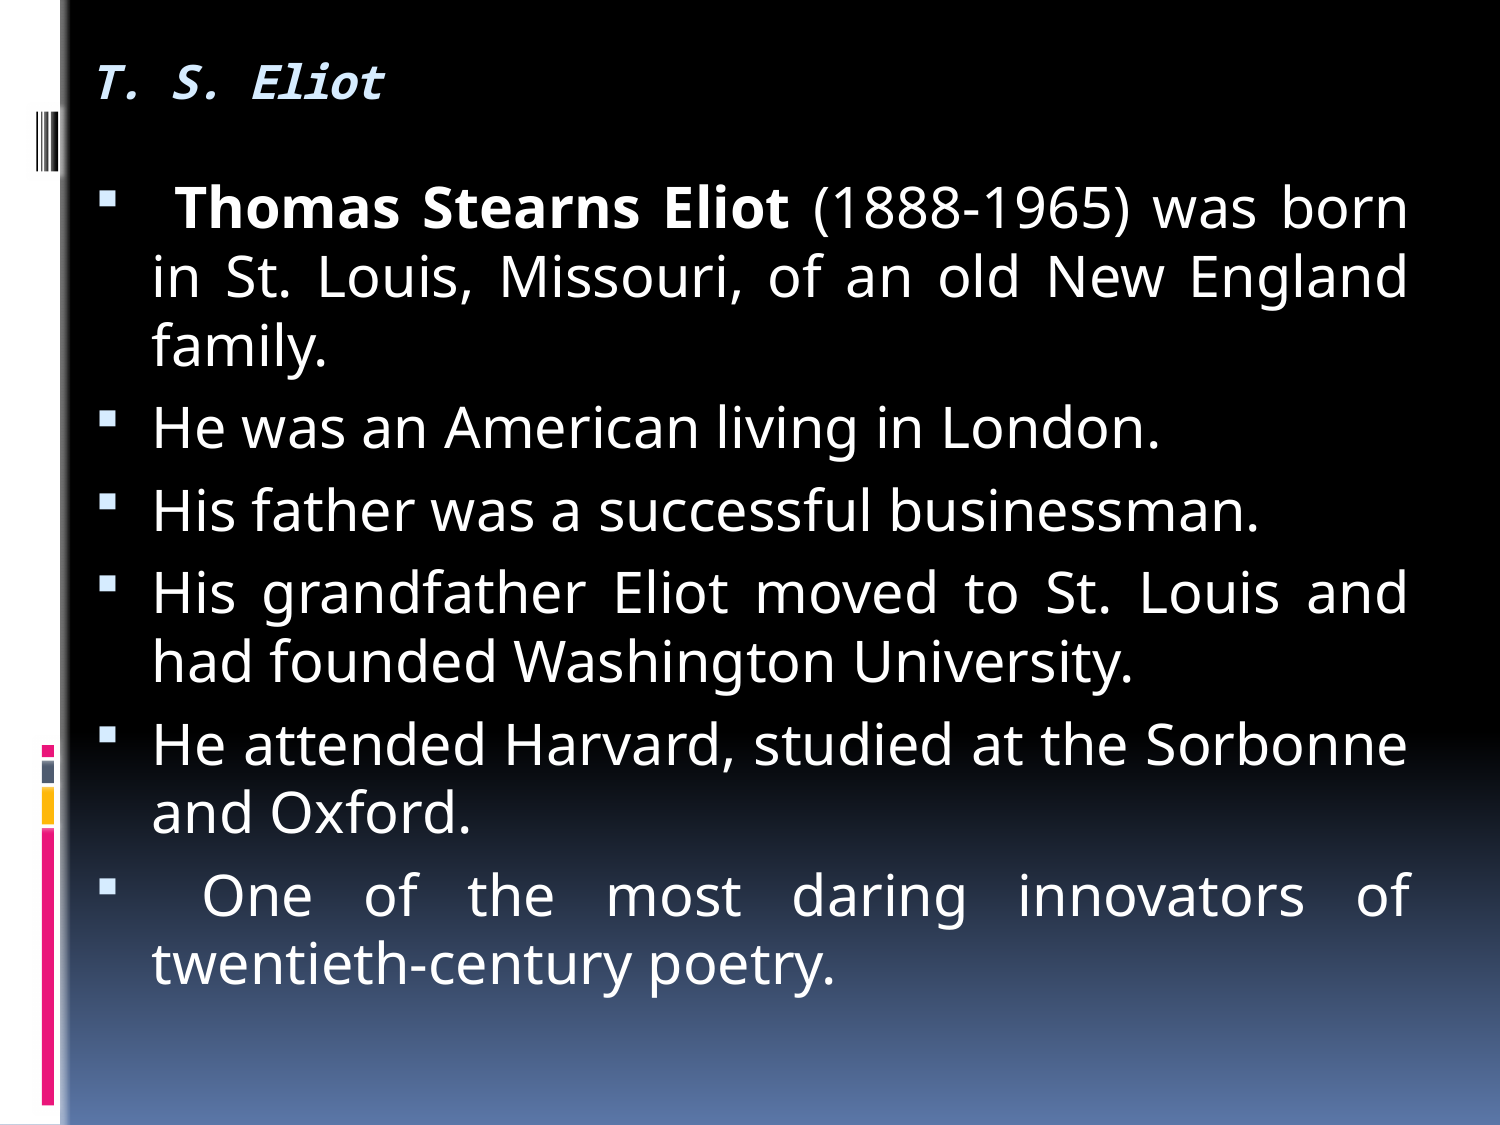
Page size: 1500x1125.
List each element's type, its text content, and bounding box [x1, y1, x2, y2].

list Thomas Stearns Eliot (1888-1965) was born in St. Louis, Missouri, of an old New England family. He was an American living in London. His father was a successful businessman. His grandfather Eliot moved to St. Louis and had founded Washington University. He attended Harvard, studied at the Sorbonne and Oxford. One of the most daring innovators of twentieth-century poetry. [75, 164, 1425, 1005]
title T. S. Eliot [75, 45, 1425, 118]
